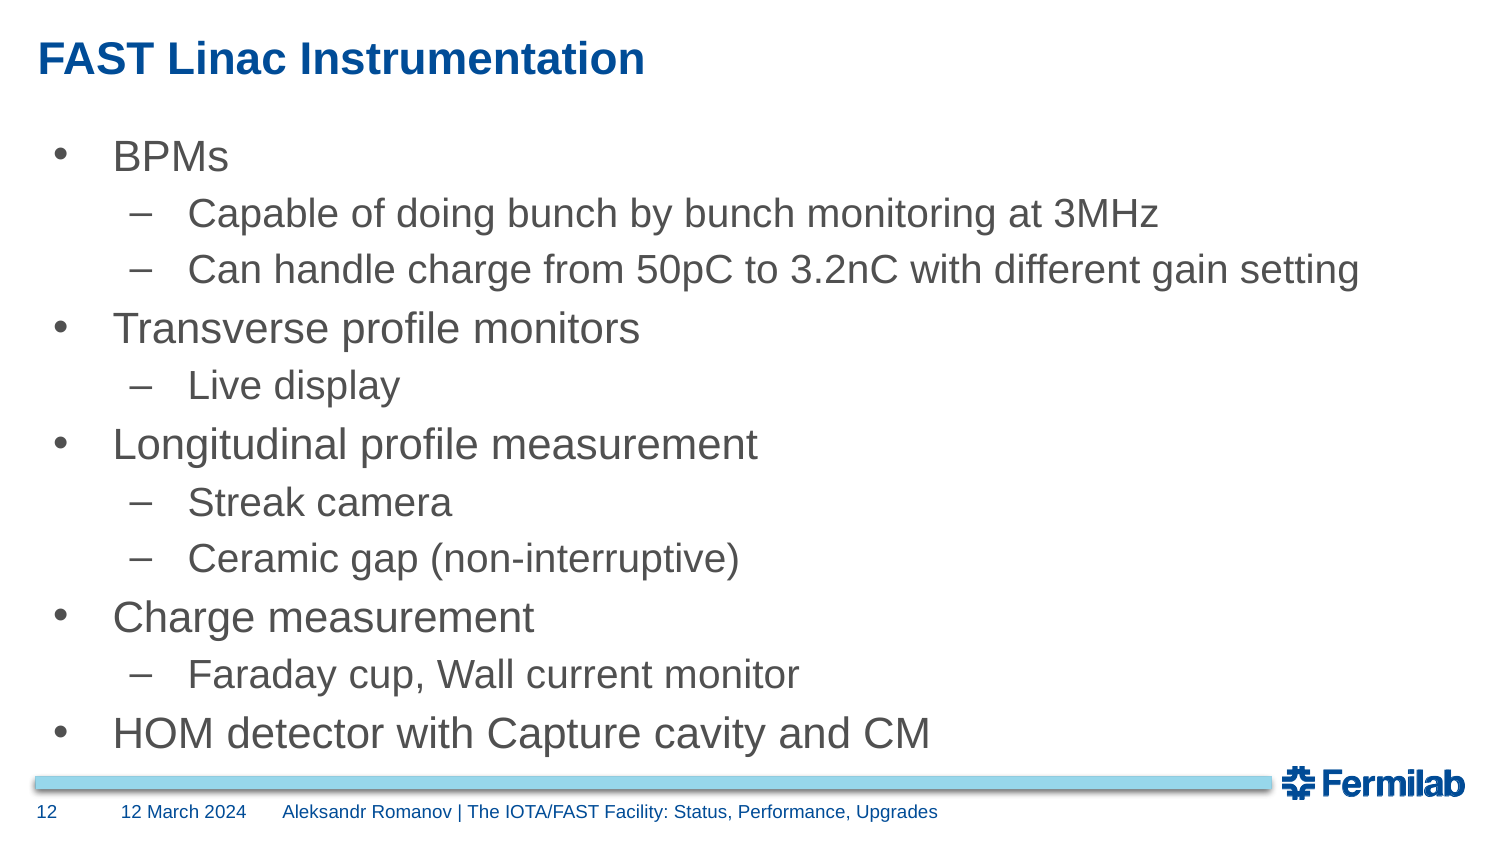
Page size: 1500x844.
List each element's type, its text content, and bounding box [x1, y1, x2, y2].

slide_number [120, 800, 253, 830]
slide_number 12 [36, 800, 105, 830]
footer Aleksandr Romanov | The IOTA/FAST Facility: Status, Performance, Upgrades [282, 800, 1279, 831]
picture [1282, 766, 1465, 800]
title FAST Linac Instrumentation [37, 30, 1463, 84]
list BPMs​ Capable of doing bunch by bunch monitoring at 3MHz ​ Can handle charge from 50pC to 3.2nC with different gain setting​ Transverse profile monitor​s Live display ​ Longitudinal profile measurement​ Streak camera ​ Ceramic gap (non-interruptive)​ Charge measurement​ Faraday cup, Wall current monitor​ HOM detector with Capture cavity and CM​ [37, 119, 1461, 762]
